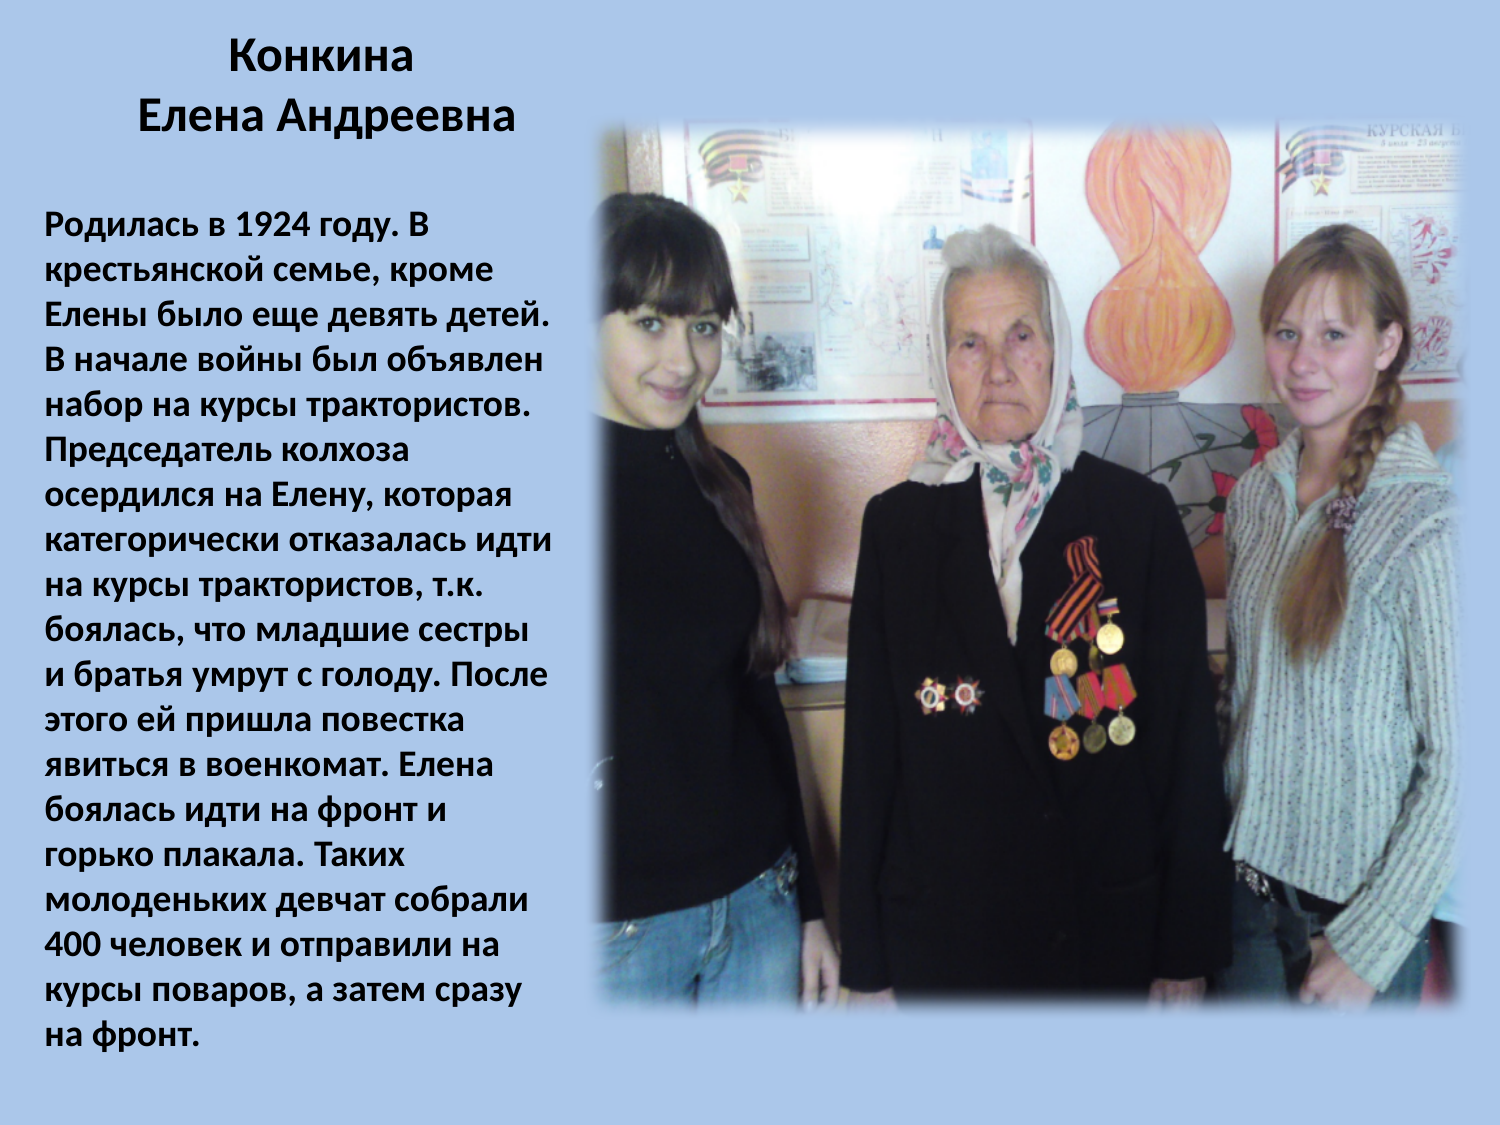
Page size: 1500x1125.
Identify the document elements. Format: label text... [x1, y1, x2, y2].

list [584, 113, 1471, 1069]
title Конкина Елена Андреевна [75, 44, 569, 149]
list Родилась в 1924 году. В крестьянской семье, кроме Елены было еще девять детей. В начале войны был объявлен набор на курсы трактористов. Председатель колхоза осердился на Елену, которая категорически отказалась идти на курсы трактористов, т.к. боялась, что младшие сестры и братья умрут с голоду. После этого ей пришла повестка явиться в военкомат. Елена боялась идти на фронт и горько плакала. Таких молоденьких девчат собрали 400 человек и отправили на курсы поваров, а затем сразу на фронт. [29, 149, 569, 1094]
